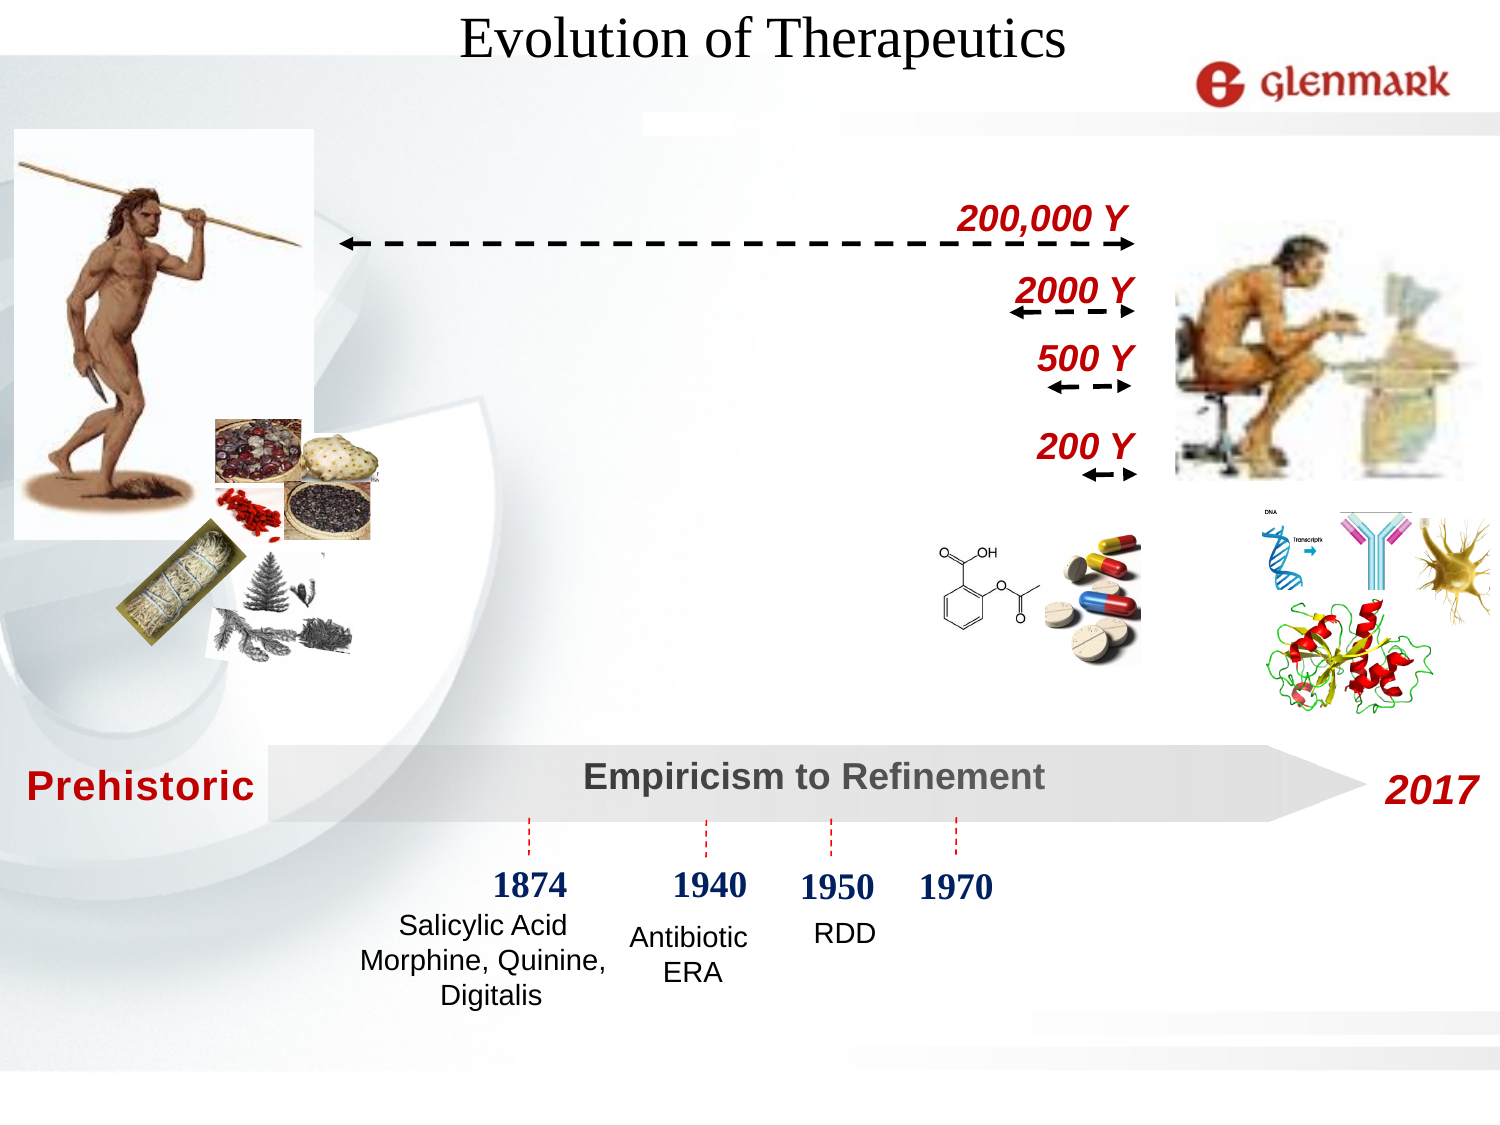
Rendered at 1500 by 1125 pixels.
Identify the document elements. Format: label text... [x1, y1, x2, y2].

text_box Antibiotic ERA [593, 911, 793, 996]
text_box 2000 Y [1000, 259, 1149, 319]
text_box Prehistoric [11, 750, 263, 816]
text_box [268, 745, 1498, 904]
text_box 200,000 Y [942, 186, 1142, 247]
text_box Salicylic Acid Morphine, Quinine, Digitalis [343, 911, 632, 1019]
text_box RDD [784, 911, 906, 957]
text_box 200 Y [1022, 414, 1150, 475]
text_box Evolution of Therapeutics [444, 0, 1083, 77]
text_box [214, 419, 380, 544]
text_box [212, 550, 356, 670]
picture [0, 0, 1500, 1125]
text_box 500 Y [1022, 326, 1150, 387]
